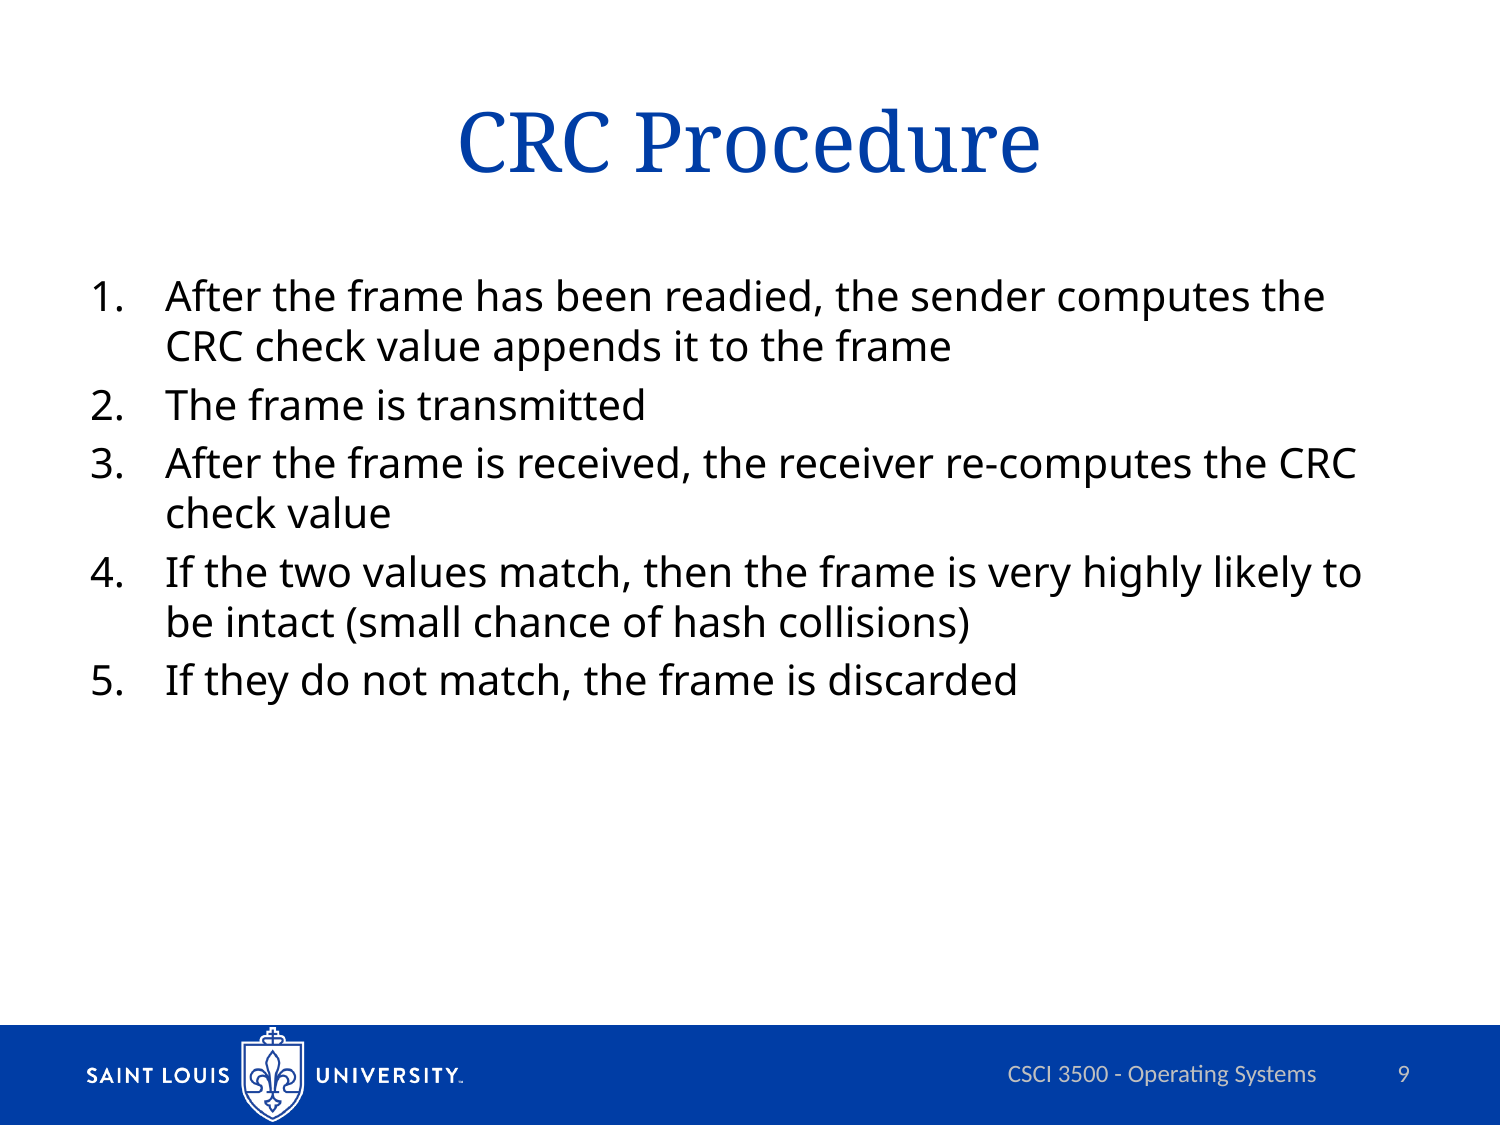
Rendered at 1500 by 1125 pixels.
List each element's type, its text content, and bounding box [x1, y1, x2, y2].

title CRC Procedure [75, 45, 1425, 233]
slide_number 9 [1074, 1042, 1425, 1103]
list After the frame has been readied, the sender computes the CRC check value appends it to the frame The frame is transmitted After the frame is received, the receiver re-computes the CRC check value If the two values match, then the frame is very highly likely to be intact (small chance of hash collisions) If they do not match, the frame is discarded [75, 262, 1425, 1005]
footer CSCI 3500 - Operating Systems [924, 1042, 1074, 1103]
picture [87, 1027, 463, 1122]
